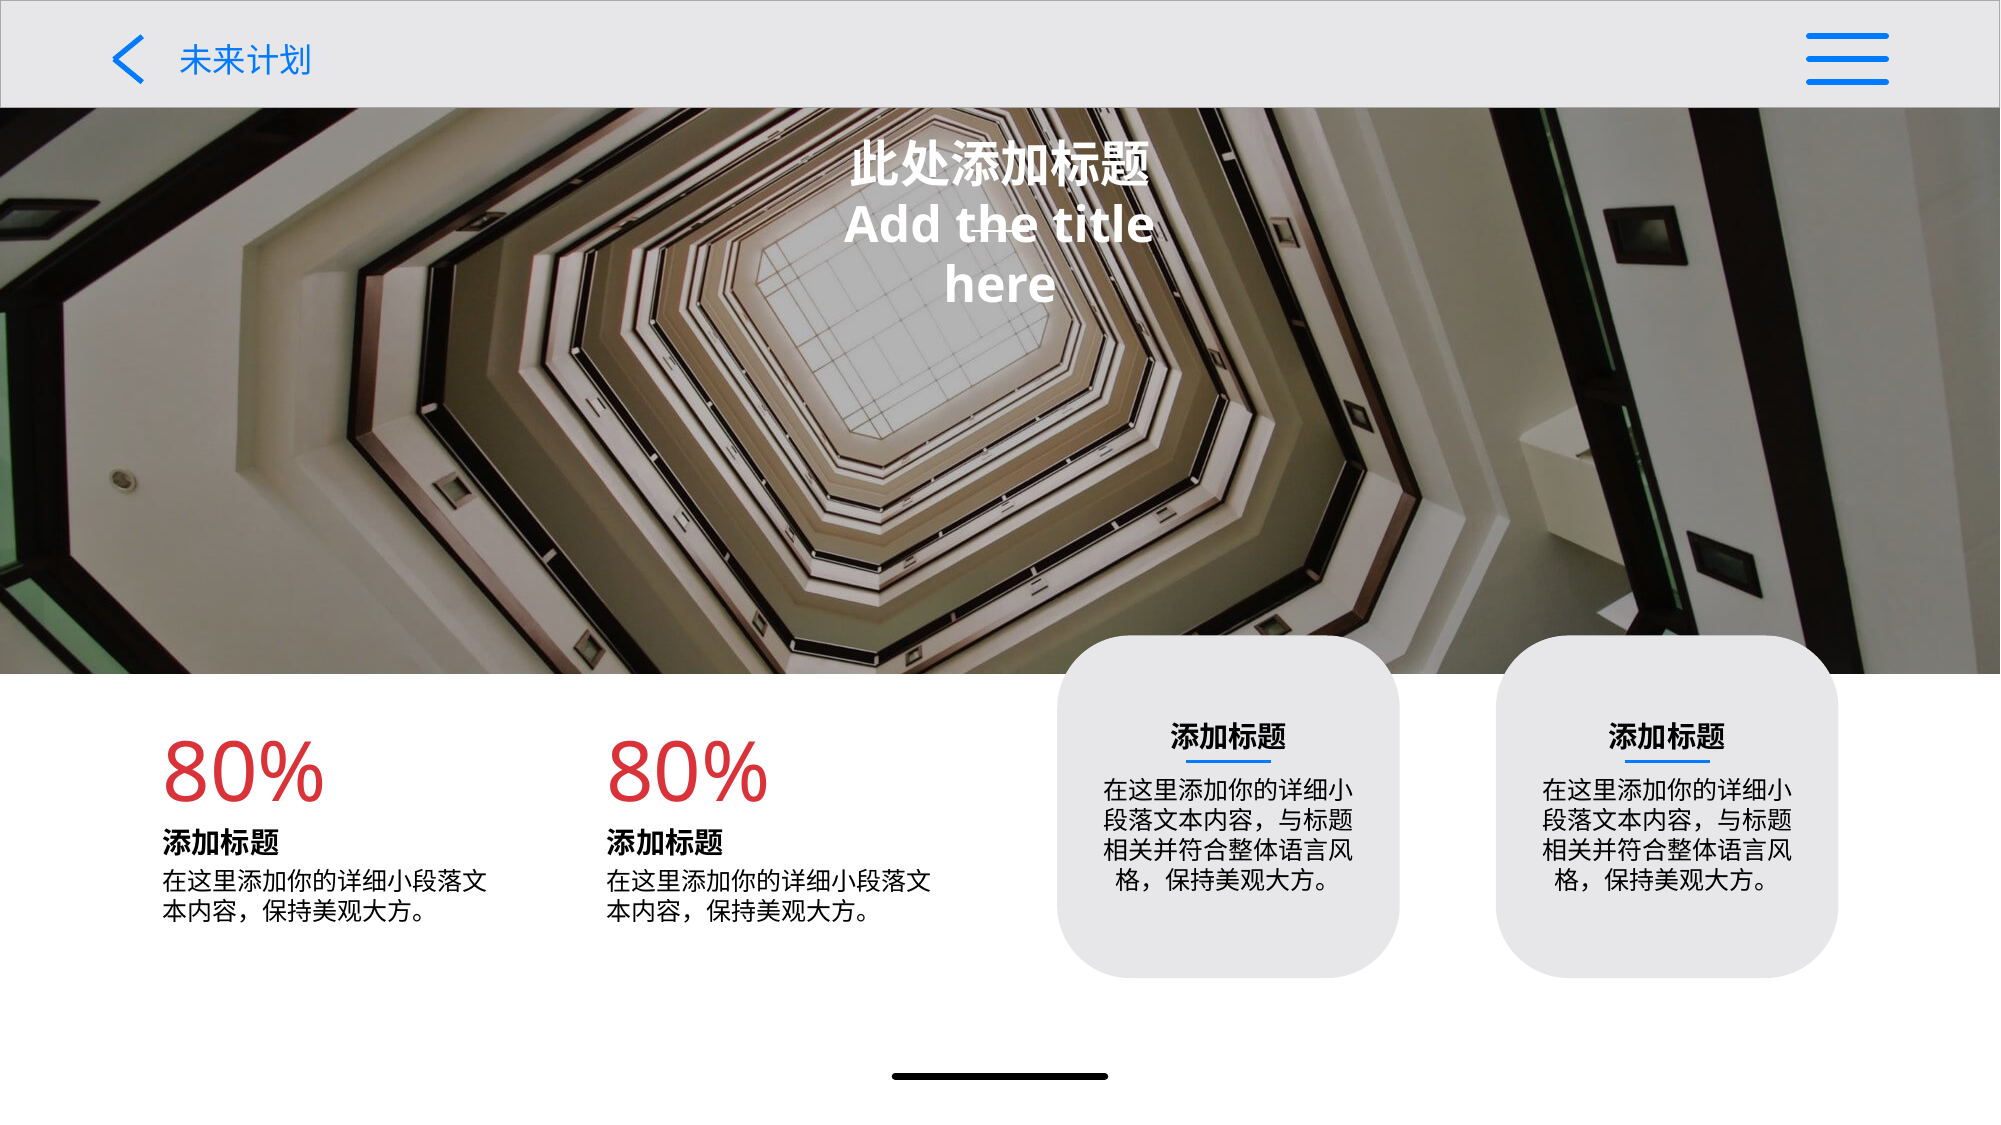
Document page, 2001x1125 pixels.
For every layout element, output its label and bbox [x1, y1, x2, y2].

text_box [591, 710, 956, 934]
text_box [1495, 635, 1839, 978]
text_box [1057, 635, 1400, 978]
text_box [147, 710, 512, 934]
picture [0, 108, 2000, 674]
